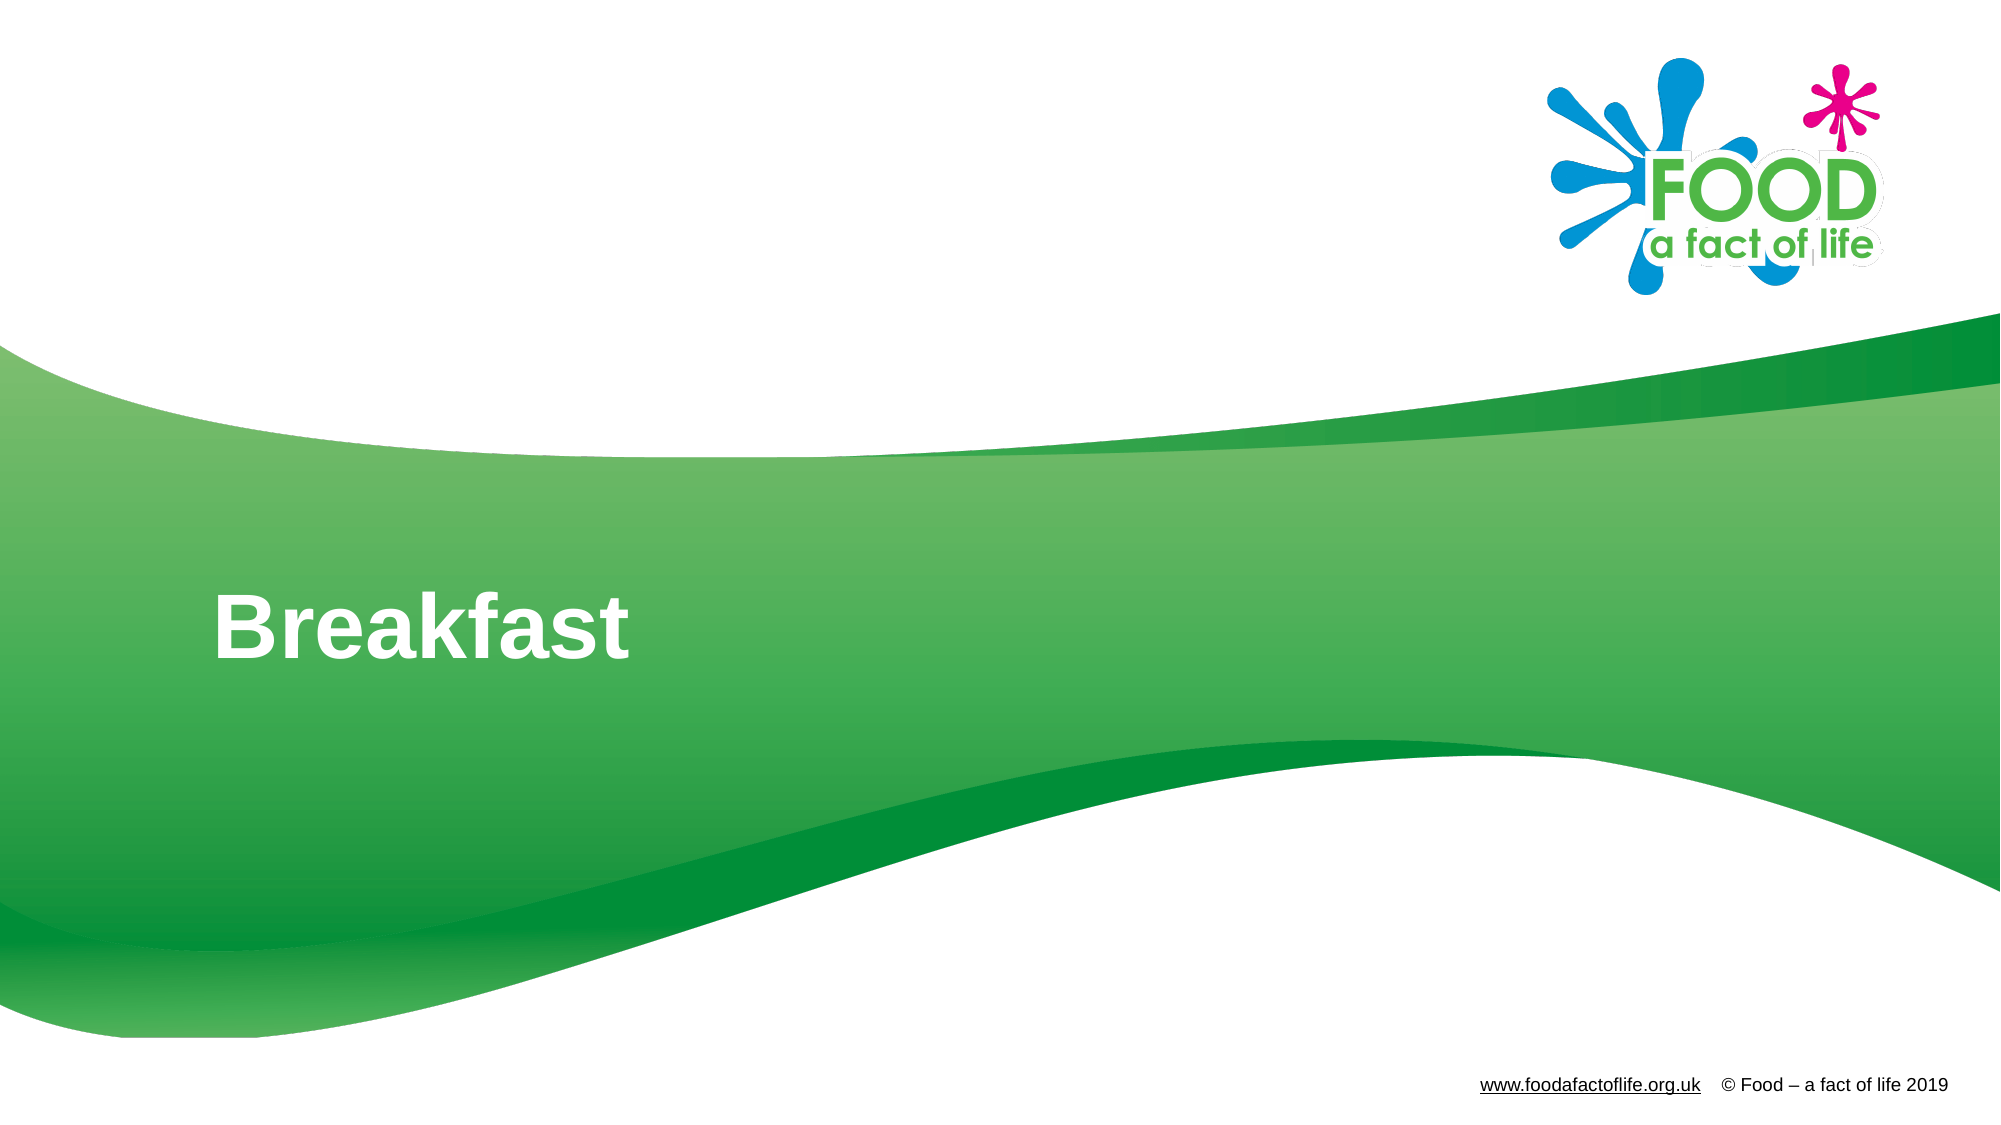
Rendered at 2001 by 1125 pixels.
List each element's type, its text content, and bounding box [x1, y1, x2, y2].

title Breakfast [187, 579, 1688, 700]
picture [0, 0, 2000, 1125]
